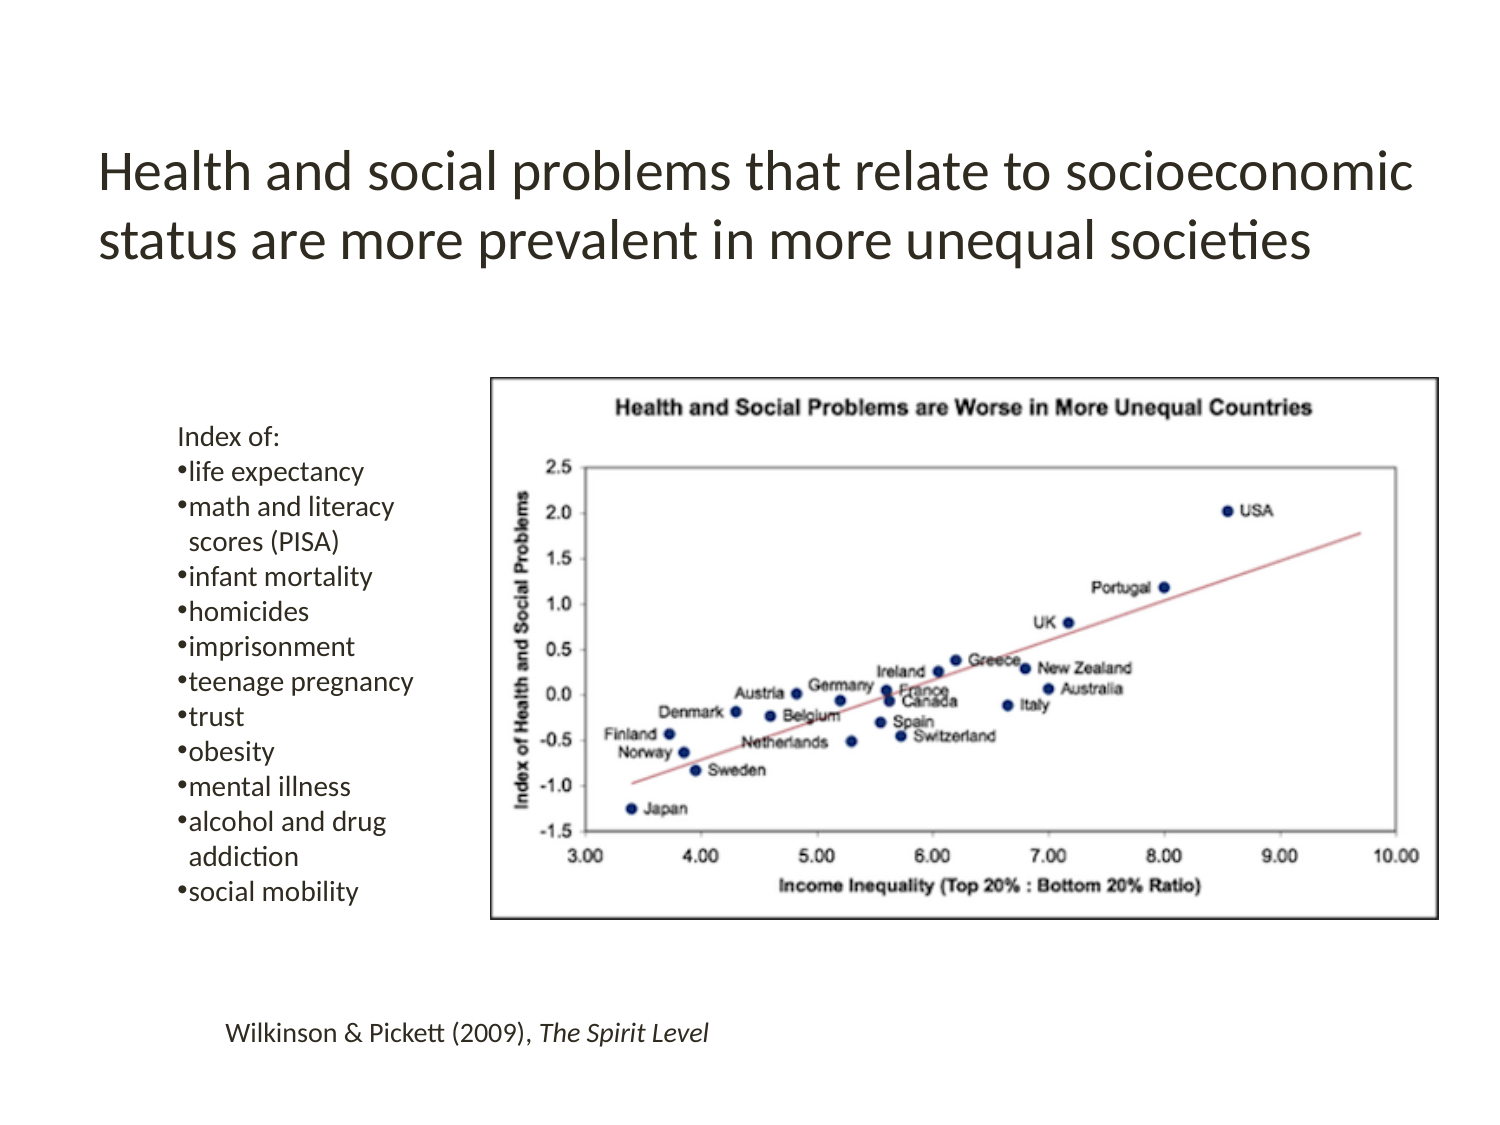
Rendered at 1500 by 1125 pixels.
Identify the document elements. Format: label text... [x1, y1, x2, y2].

text_box Index of: life expectancy math and literacy scores (PISA) infant mortality homicides imprisonment teenage pregnancy trust obesity mental illness alcohol and drug addiction social mobility [162, 409, 466, 915]
list Wilkinson & Pickett (2009), The Spirit Level [210, 1007, 1141, 1058]
title Health and social problems that relate to socioeconomic status are more prevalent in more unequal societies [83, 90, 1434, 314]
picture [489, 377, 1439, 921]
